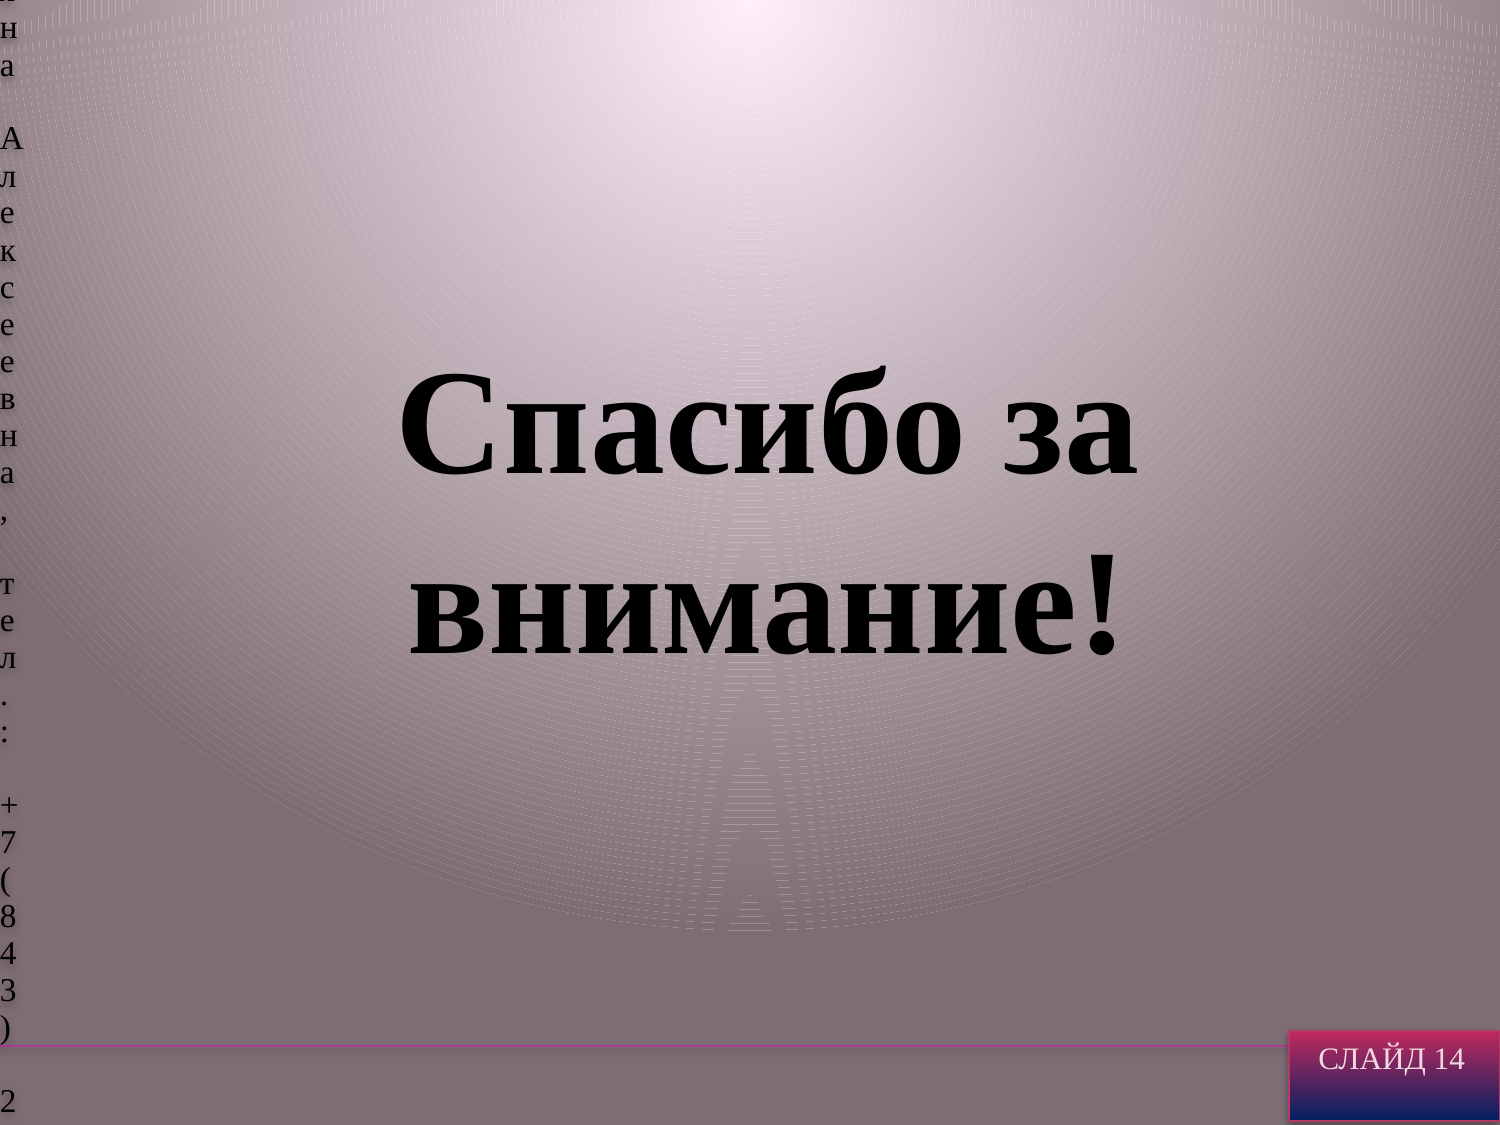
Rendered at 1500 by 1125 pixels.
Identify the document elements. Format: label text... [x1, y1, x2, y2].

text_box СЛАЙД 14 [1288, 1096, 1500, 1122]
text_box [0, 1030, 1500, 1091]
text_box Спасибо за внимание! [269, 316, 1266, 692]
